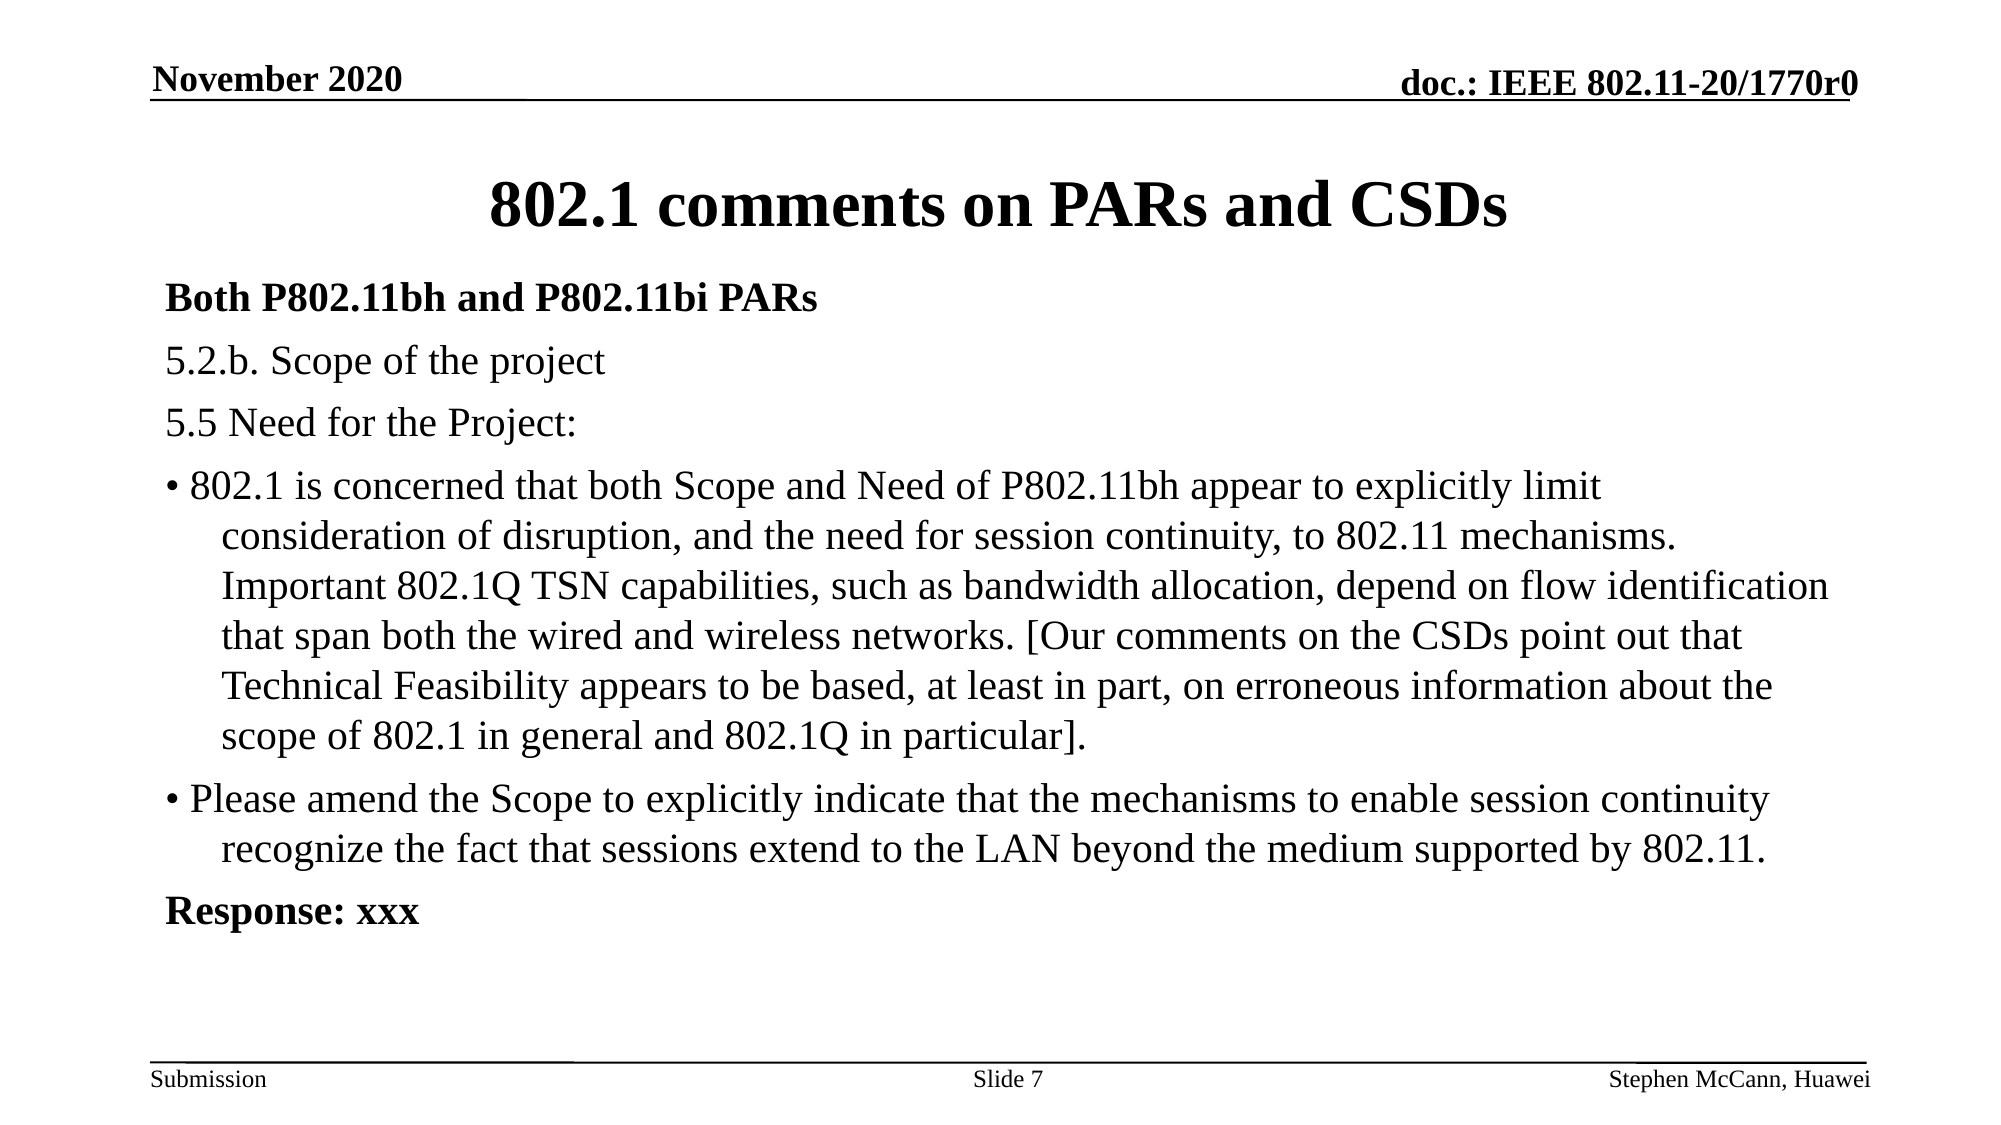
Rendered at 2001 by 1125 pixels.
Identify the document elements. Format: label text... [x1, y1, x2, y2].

title 802.1 comments on PARs and CSDs [149, 112, 1850, 262]
list Both P802.11bh and P802.11bi PARs 5.2.b. Scope of the project 5.5 Need for the Project: • 802.1 is concerned that both Scope and Need of P802.11bh appear to explicitly limit consideration of disruption, and the need for session continuity, to 802.11 mechanisms. Important 802.1Q TSN capabilities, such as bandwidth allocation, depend on flow identification that span both the wired and wireless networks. [Our comments on the CSDs point out that Technical Feasibility appears to be based, at least in part, on erroneous information about the scope of 802.1 in general and 802.1Q in particular]. • Please amend the Scope to explicitly indicate that the mechanisms to enable session continuity recognize the fact that sessions extend to the LAN beyond the medium supported by 802.11. Response: xxx [149, 262, 1850, 1013]
footer Stephen McCann, Huawei [1174, 1061, 1872, 1093]
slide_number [152, 54, 563, 100]
slide_number Slide 7 [950, 1061, 1067, 1123]
